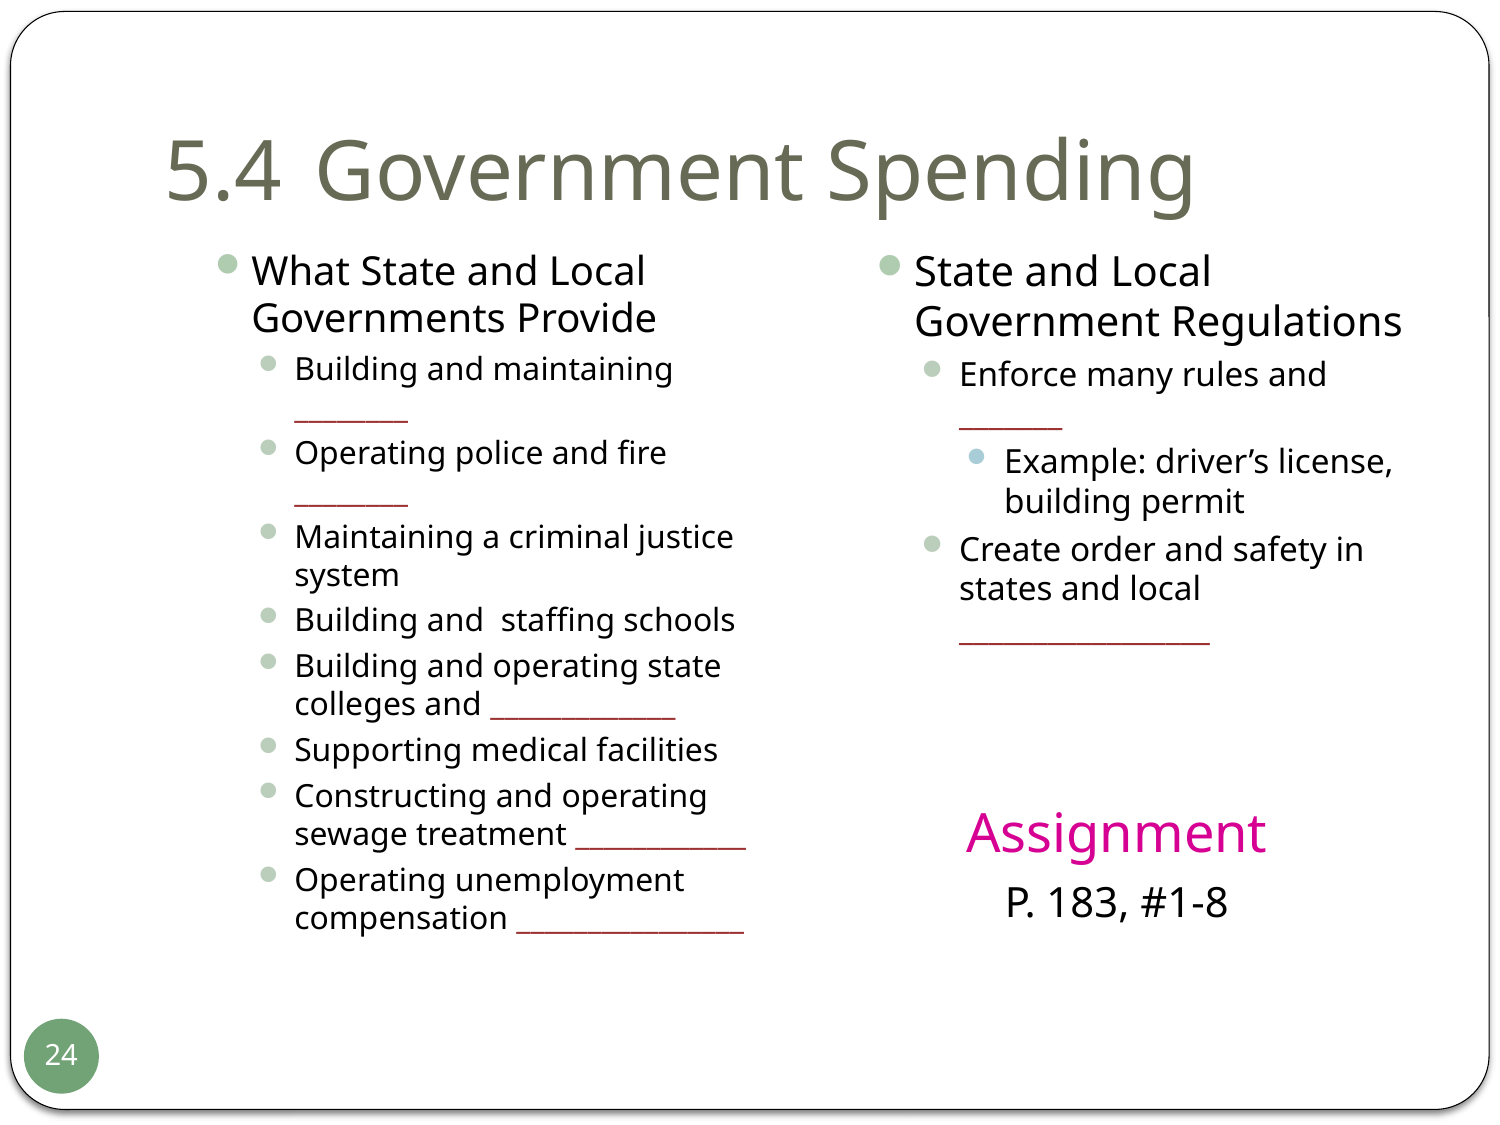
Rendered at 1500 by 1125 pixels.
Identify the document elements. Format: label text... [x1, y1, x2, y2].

list What State and Local Governments Provide Building and maintaining ________ Operating police and fire ________ Maintaining a criminal justice system Building and staffing schools Building and operating state colleges and _____________ Supporting medical facilities Constructing and operating sewage treatment ____________ Operating unemployment compensation ________________ [150, 237, 765, 988]
slide_number 24 [23, 1018, 99, 1094]
title 5.4 Government Spending [150, 45, 1425, 233]
list State and Local Government Regulations Enforce many rules and _______ Example: driver’s license, building permit Create order and safety in states and local _________________ Assignment P. 183, #1-8 [809, 237, 1425, 988]
